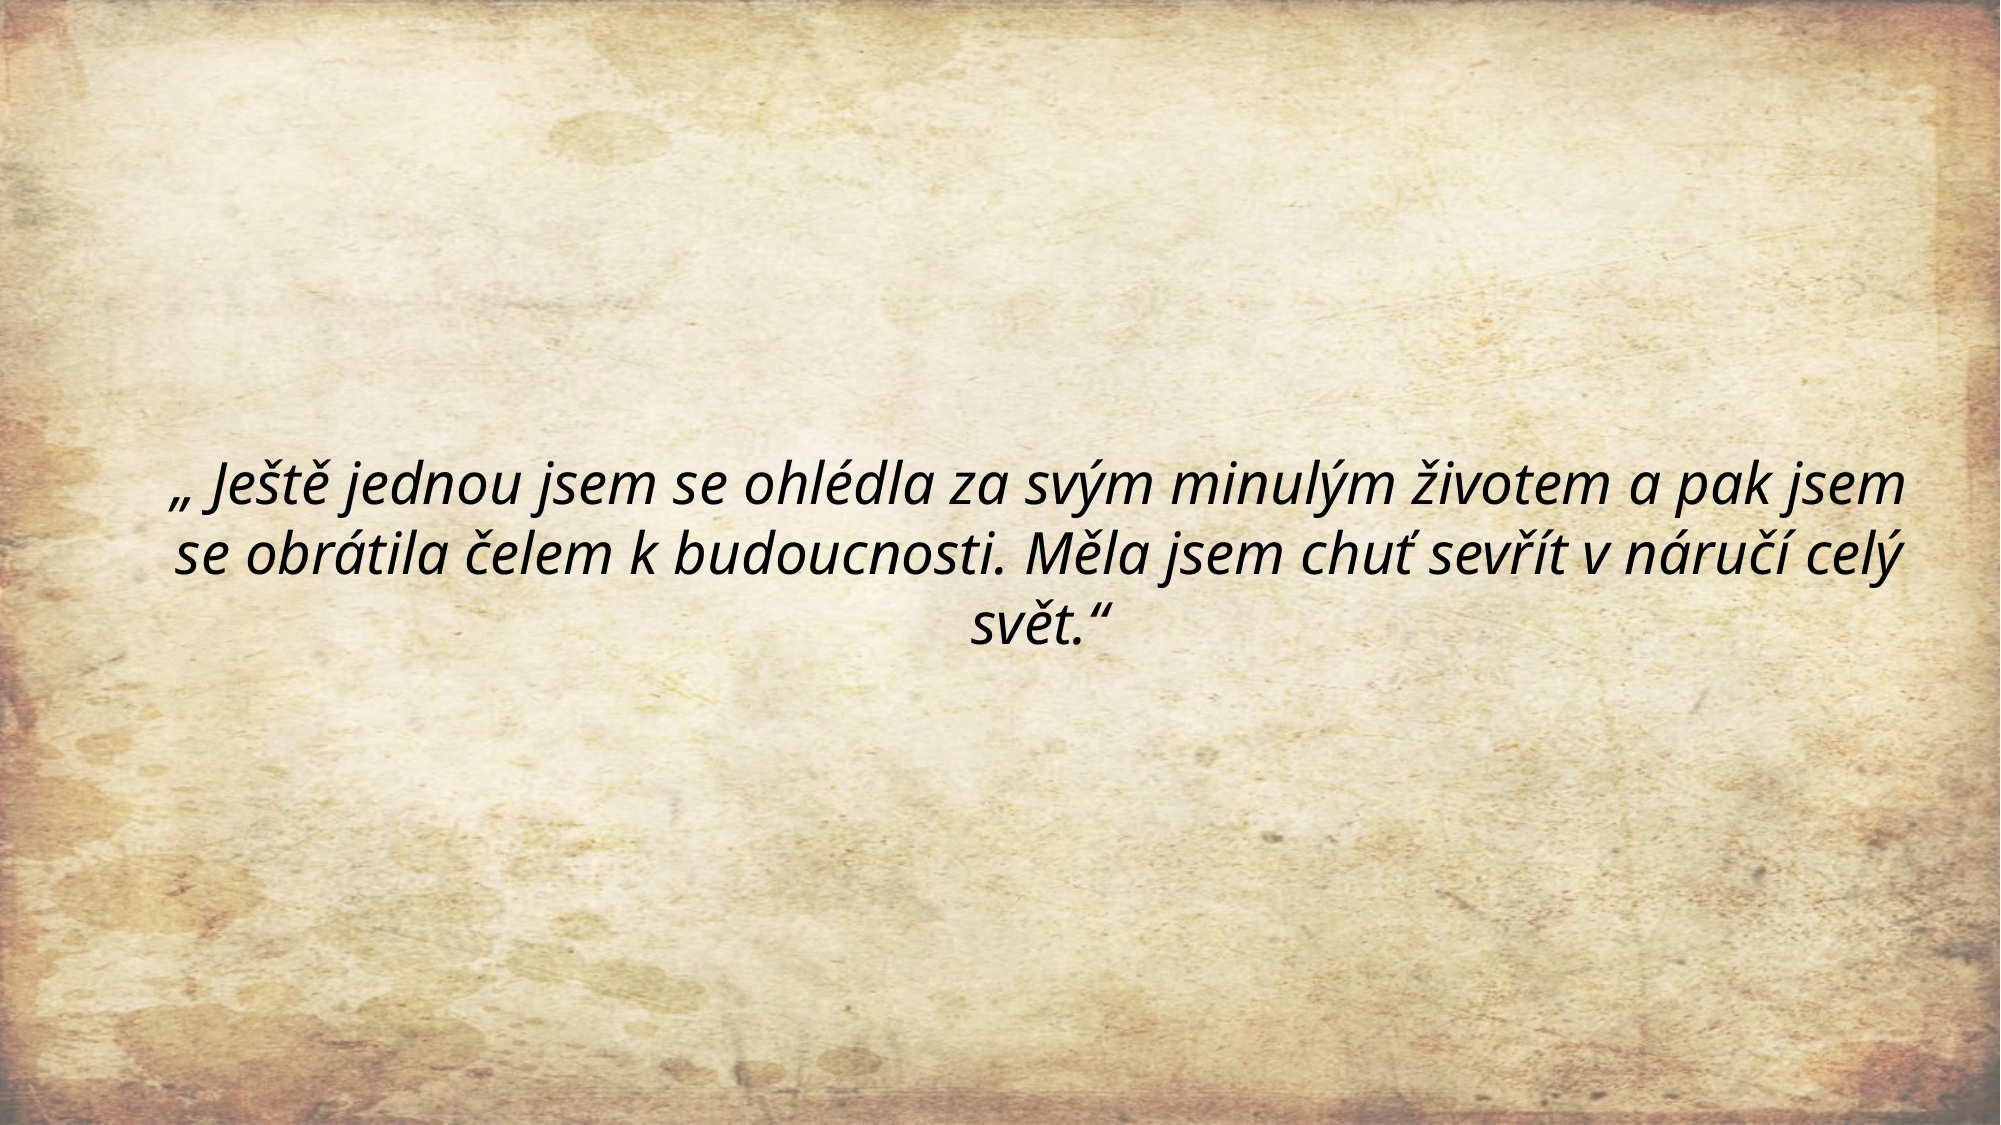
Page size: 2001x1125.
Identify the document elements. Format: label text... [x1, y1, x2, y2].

list „ Ještě jednou jsem se ohlédla za svým minulým životem a pak jsem se obrátila čelem k budoucnosti. Měla jsem chuť sevřít v náručí celý svět.“ [135, 249, 1945, 854]
